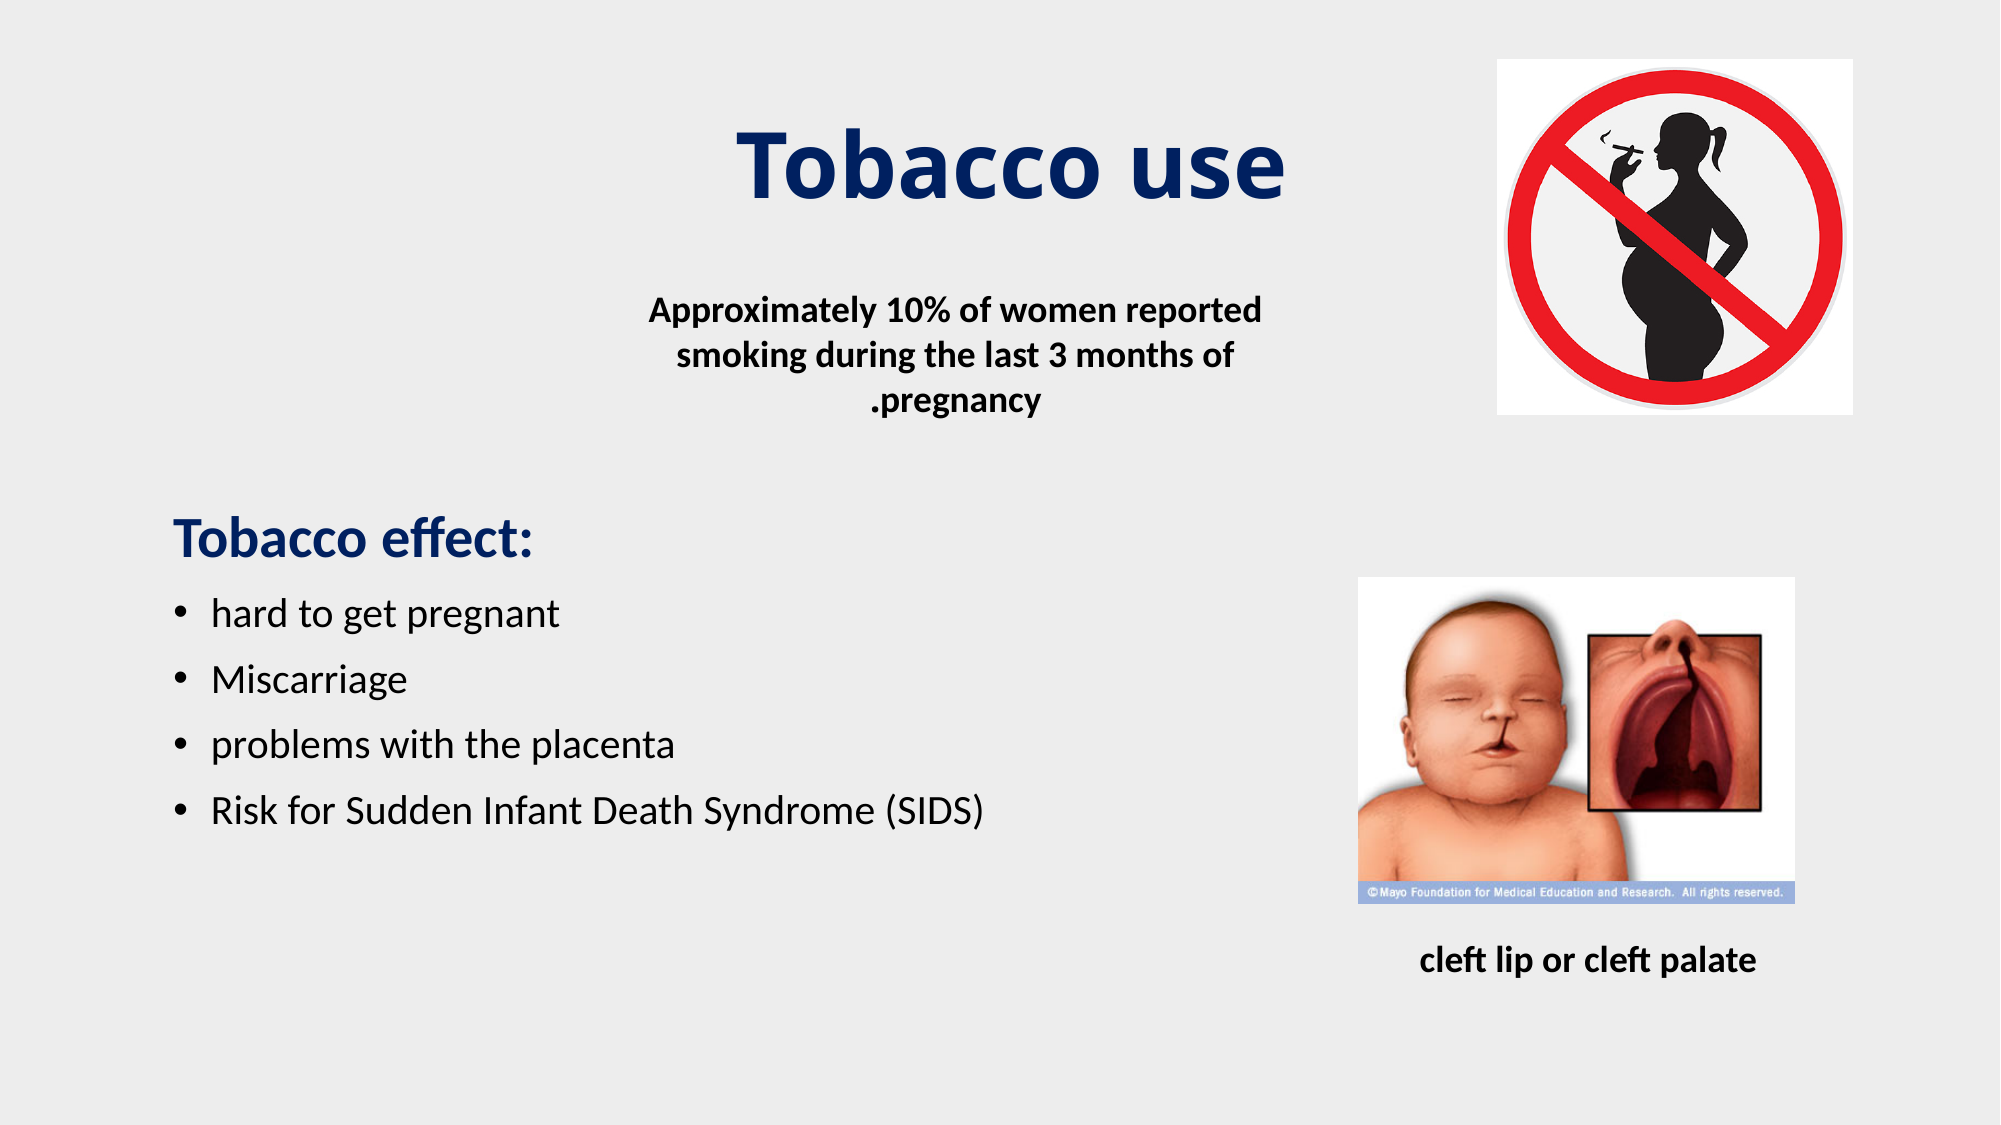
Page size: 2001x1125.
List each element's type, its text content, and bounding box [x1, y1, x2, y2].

title Tobacco use [1853, 59, 1863, 278]
text_box Approximately 10% of women reported smoking during the last 3 months of pregnancy. [580, 277, 1331, 517]
text_box cleft lip or cleft palate [1396, 927, 1773, 988]
title Tobacco use [137, 59, 1497, 278]
picture [1497, 59, 1853, 415]
picture [1358, 577, 1795, 904]
list Tobacco effect: hard to get pregnant Miscarriage problems with the placenta Risk for Sudden Infant Death Syndrome (SIDS) [158, 500, 1509, 1125]
